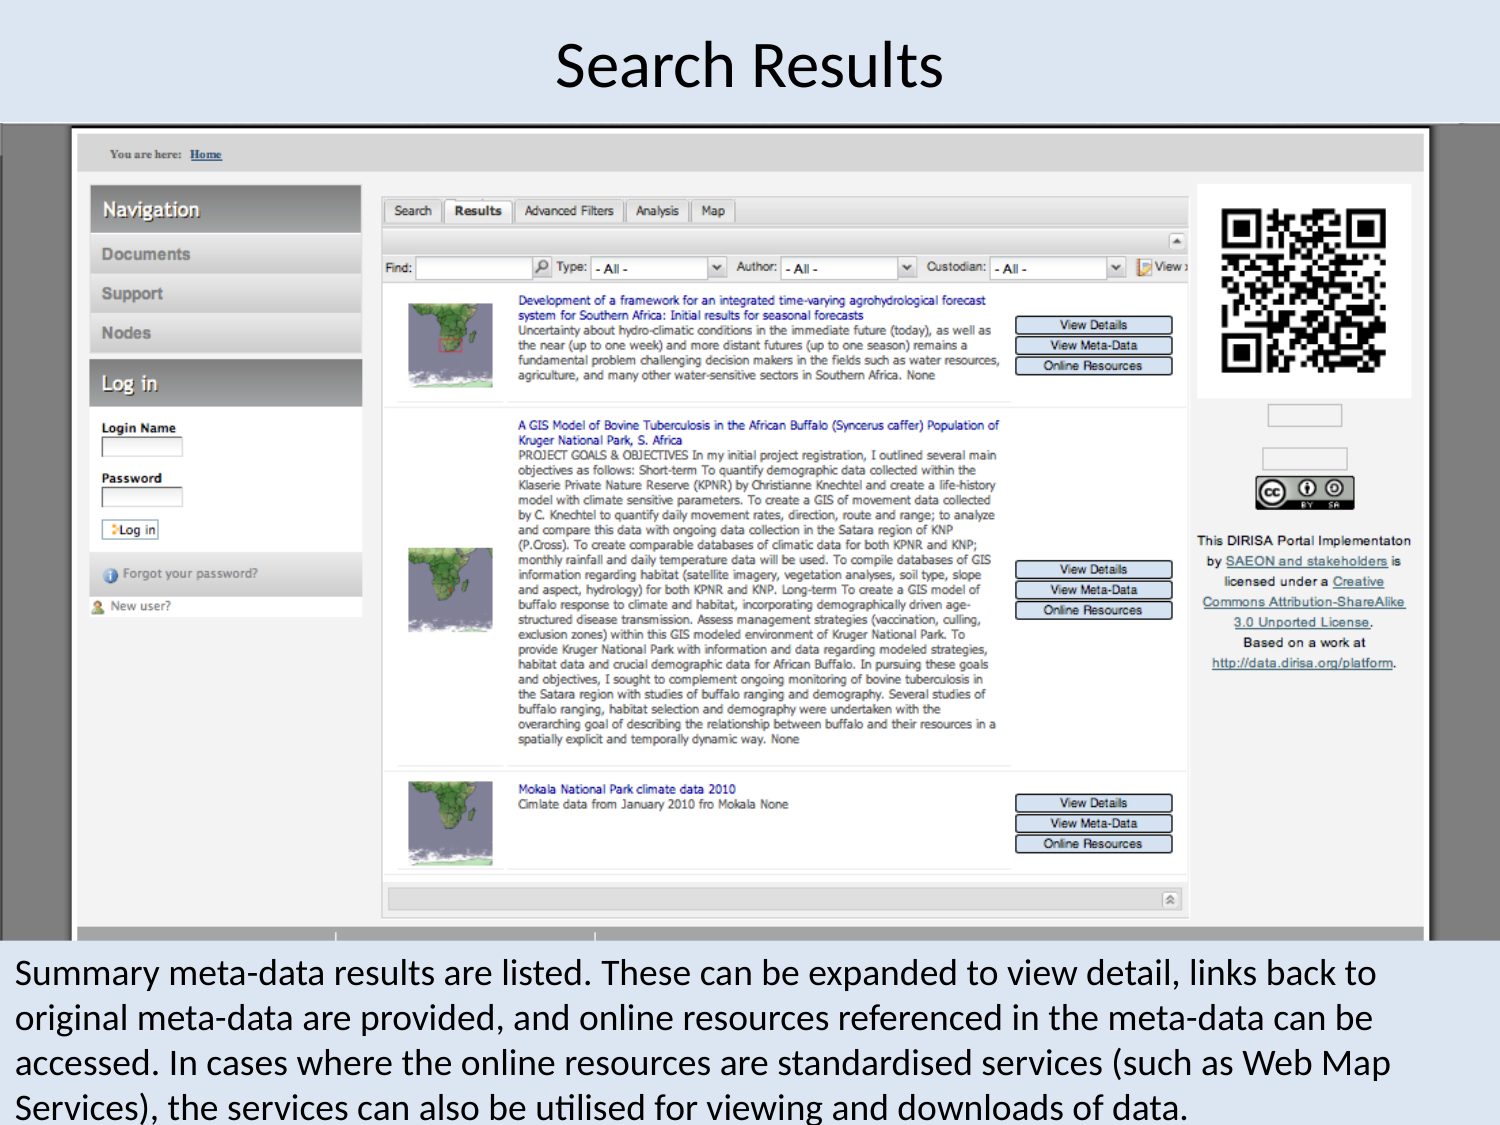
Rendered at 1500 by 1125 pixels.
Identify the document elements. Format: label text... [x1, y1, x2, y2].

picture [0, 122, 1500, 951]
text_box Summary meta-data results are listed. These can be expanded to view detail, links back to original meta-data are provided, and online resources referenced in the meta-data can be accessed. In cases where the online resources are standardised services (such as Web Map Services), the services can also be utilised for viewing and downloads of data. [0, 957, 1500, 1125]
title Search Results [0, 0, 1500, 122]
